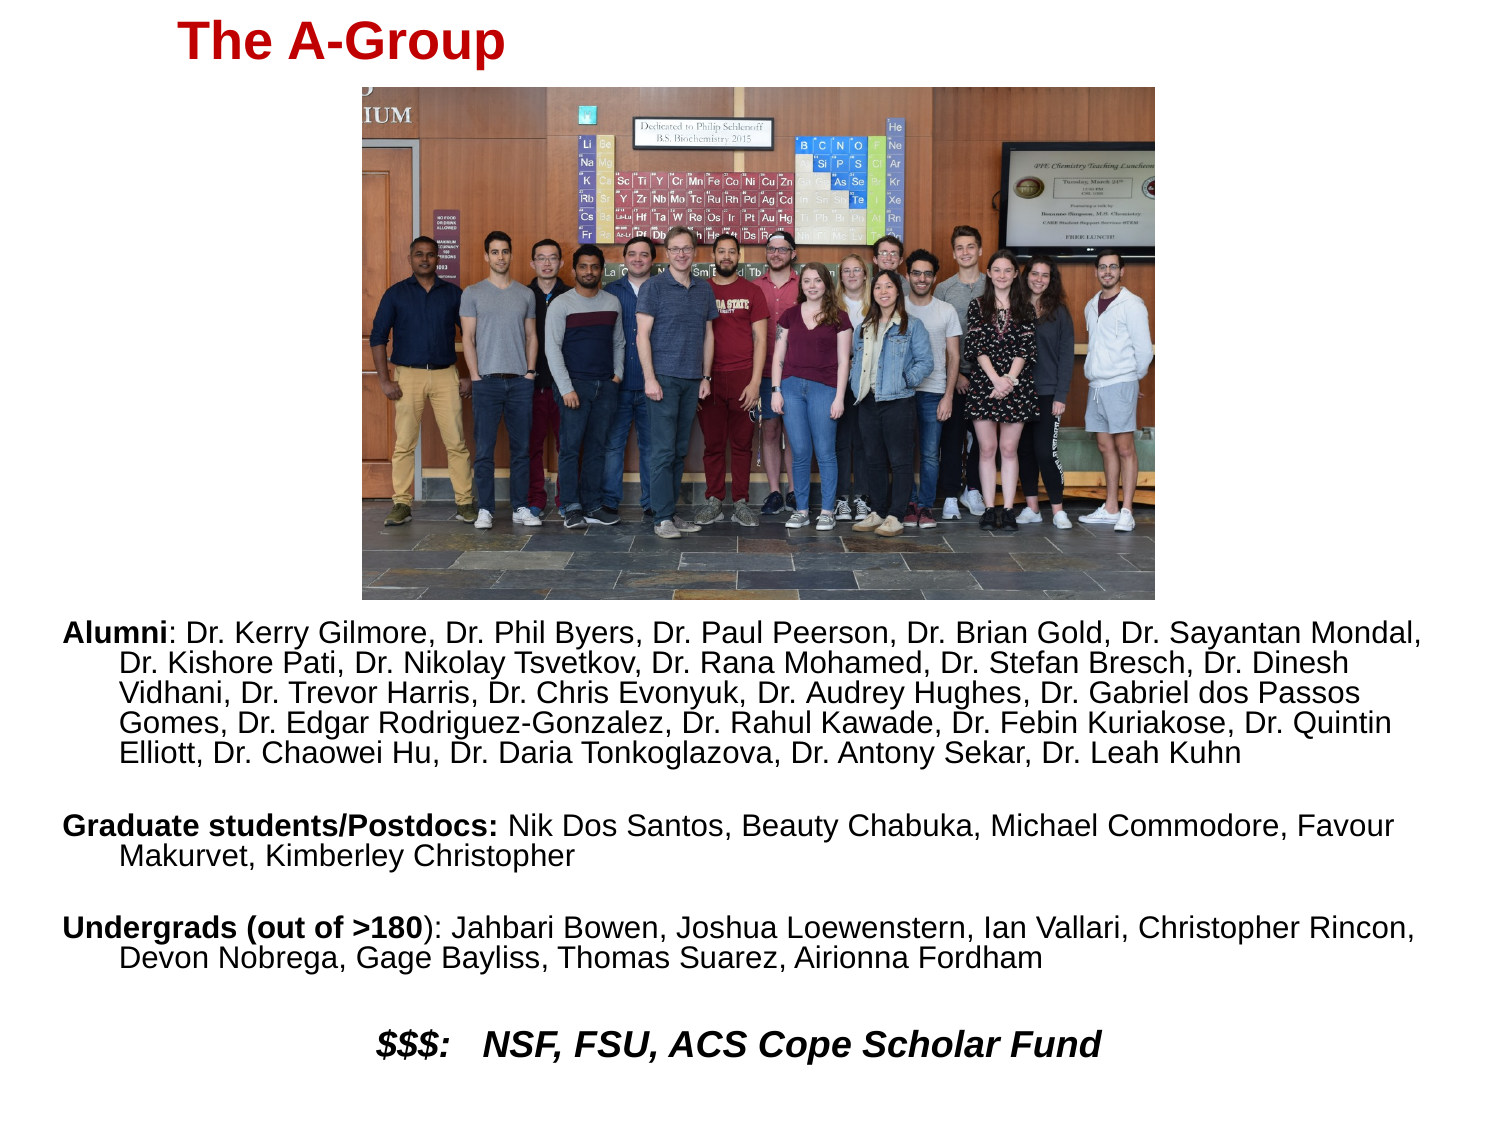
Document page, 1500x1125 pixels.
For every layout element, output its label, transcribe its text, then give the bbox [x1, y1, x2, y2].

title The A-Group [162, 0, 1313, 100]
text_box Alumni: Dr. Kerry Gilmore, Dr. Phil Byers, Dr. Paul Peerson, Dr. Brian Gold, Dr. Sayantan Mondal, Dr. Kishore Pati, Dr. Nikolay Tsvetkov, Dr. Rana Mohamed, Dr. Stefan Bresch, Dr. Dinesh Vidhani, Dr. Trevor Harris, Dr. Chris Evonyuk, Dr. Audrey Hughes, Dr. Gabriel dos Passos Gomes, Dr. Edgar Rodriguez-Gonzalez, Dr. Rahul Kawade, Dr. Febin Kuriakose, Dr. Quintin Elliott, Dr. Chaowei Hu, Dr. Daria Tonkoglazova, Dr. Antony Sekar, Dr. Leah Kuhn Graduate students/Postdocs: Nik Dos Santos, Beauty Chabuka, Michael Commodore, Favour Makurvet, Kimberley Christopher Undergrads (out of >180): Jahbari Bowen, Joshua Loewenstern, Ian Vallari, Christopher Rincon, Devon Nobrega, Gage Bayliss, Thomas Suarez, Airionna Fordham [62, 612, 1463, 988]
picture [362, 87, 1155, 600]
text_box $$$: NSF, FSU, ACS Cope Scholar Fund [0, 1012, 1500, 1100]
